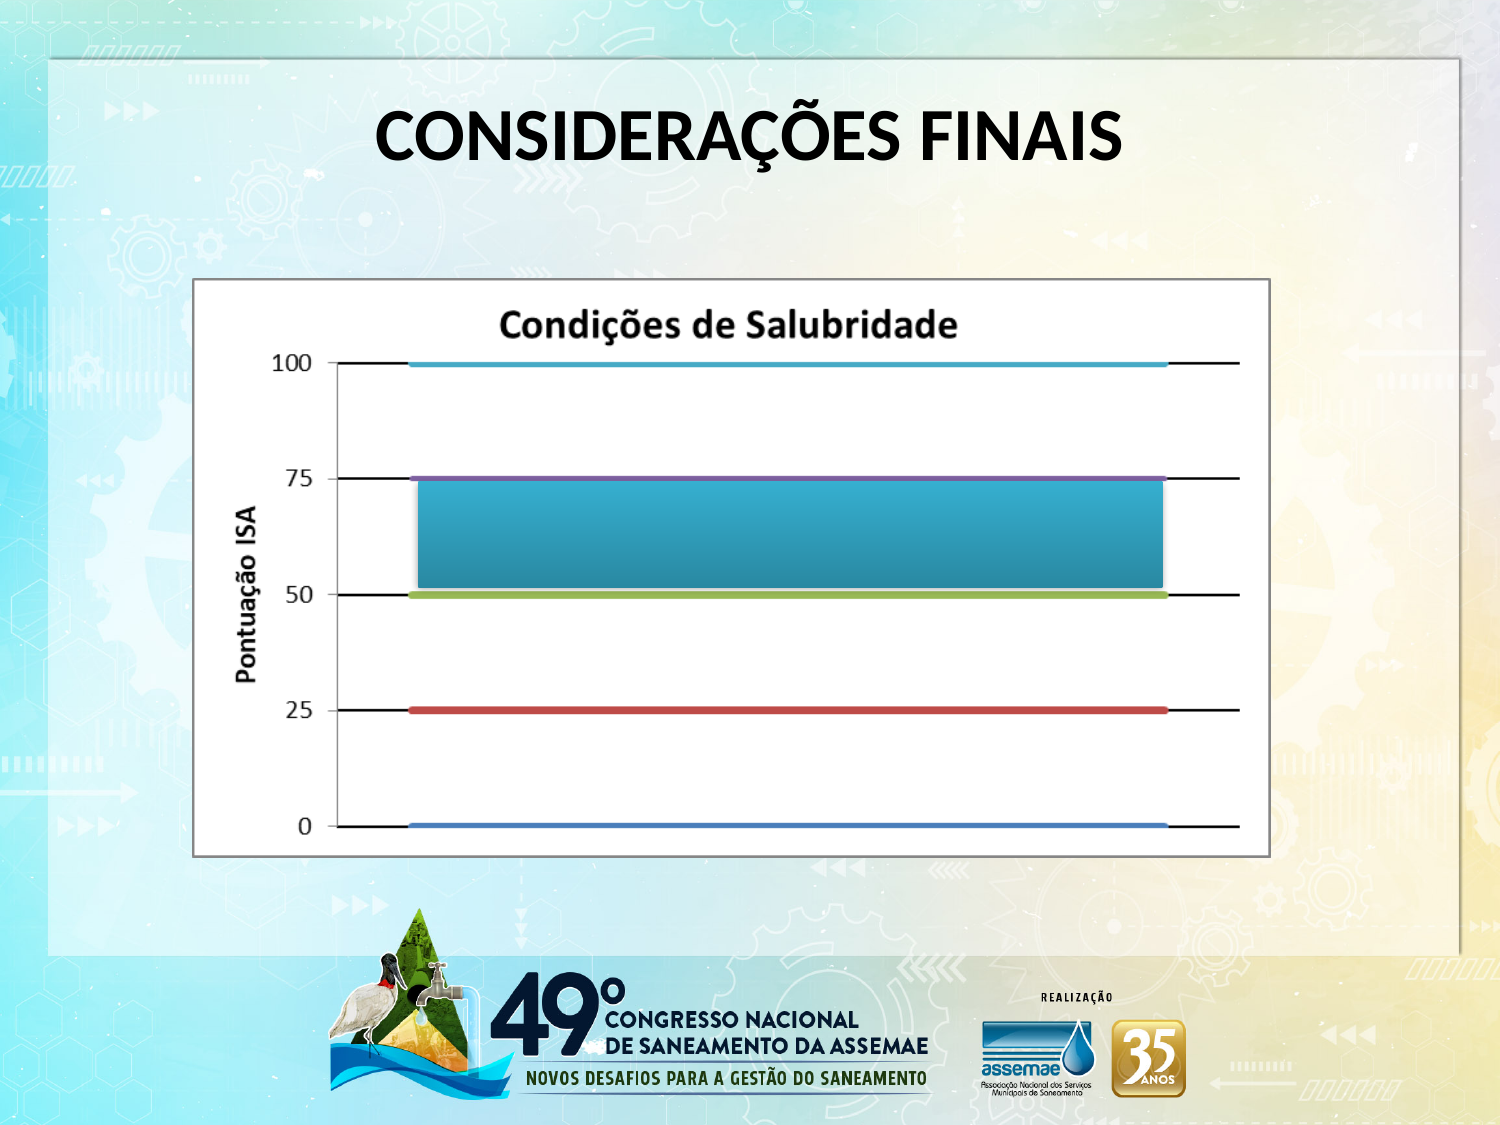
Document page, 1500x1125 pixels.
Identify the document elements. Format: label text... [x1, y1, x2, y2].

text_box CONSIDERAÇÕES FINAIS [53, 78, 1447, 184]
picture [0, 0, 1500, 1125]
